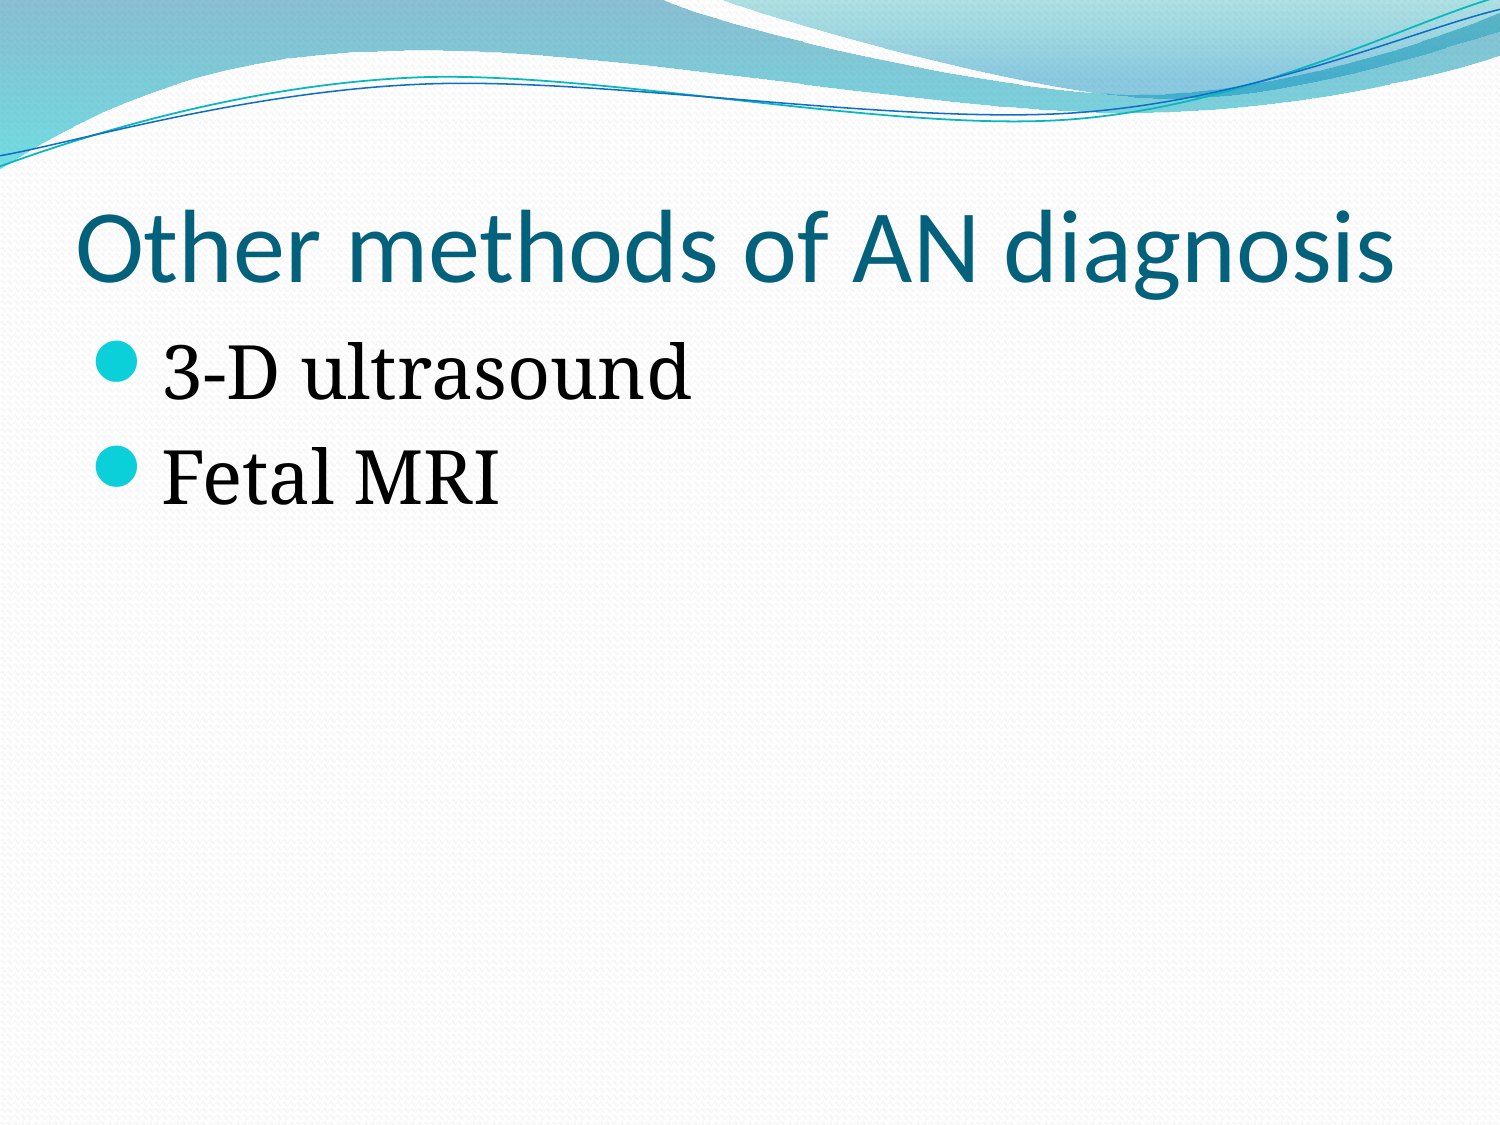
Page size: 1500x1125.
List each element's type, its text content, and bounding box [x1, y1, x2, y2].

list 3-D ultrasound Fetal MRI [75, 317, 1425, 1038]
title Other methods of AN diagnosis [75, 115, 1425, 303]
